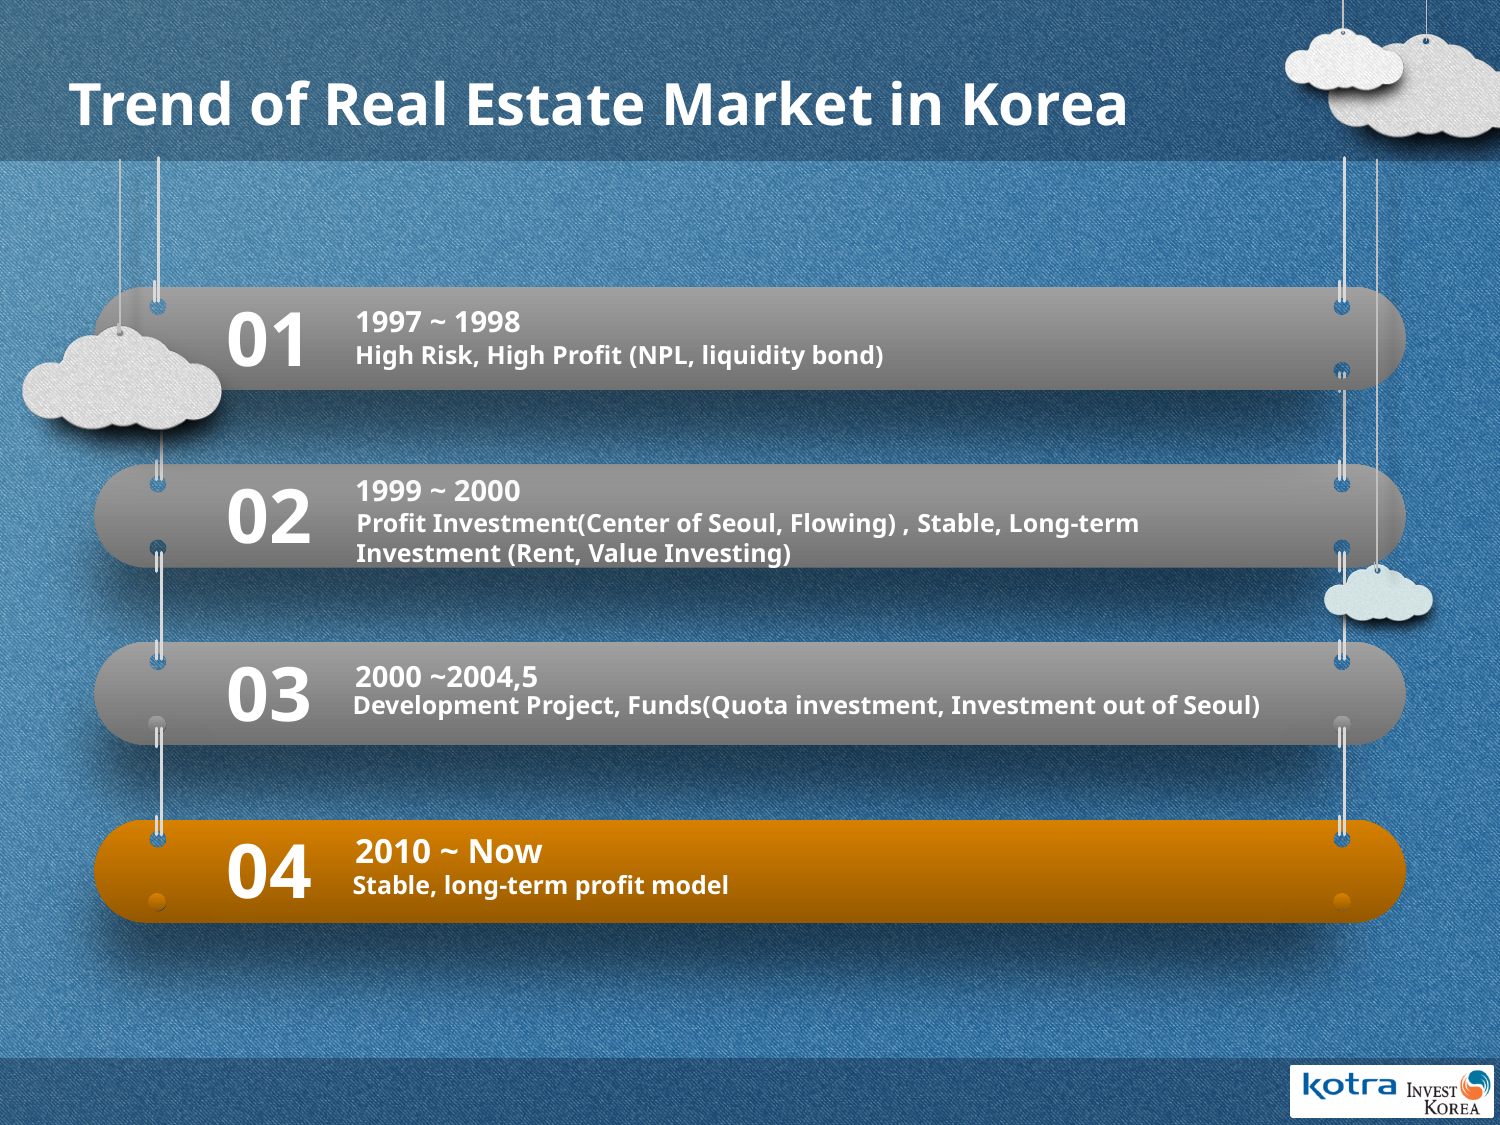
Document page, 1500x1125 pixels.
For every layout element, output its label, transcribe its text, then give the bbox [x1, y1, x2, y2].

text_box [1309, 159, 1451, 650]
picture [0, 0, 1500, 1125]
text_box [11, 159, 256, 469]
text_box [94, 552, 1406, 689]
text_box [255, 157, 1310, 391]
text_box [94, 399, 1304, 551]
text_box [94, 689, 1406, 923]
list Trend of Real Estate Market in Korea [68, 0, 1412, 157]
